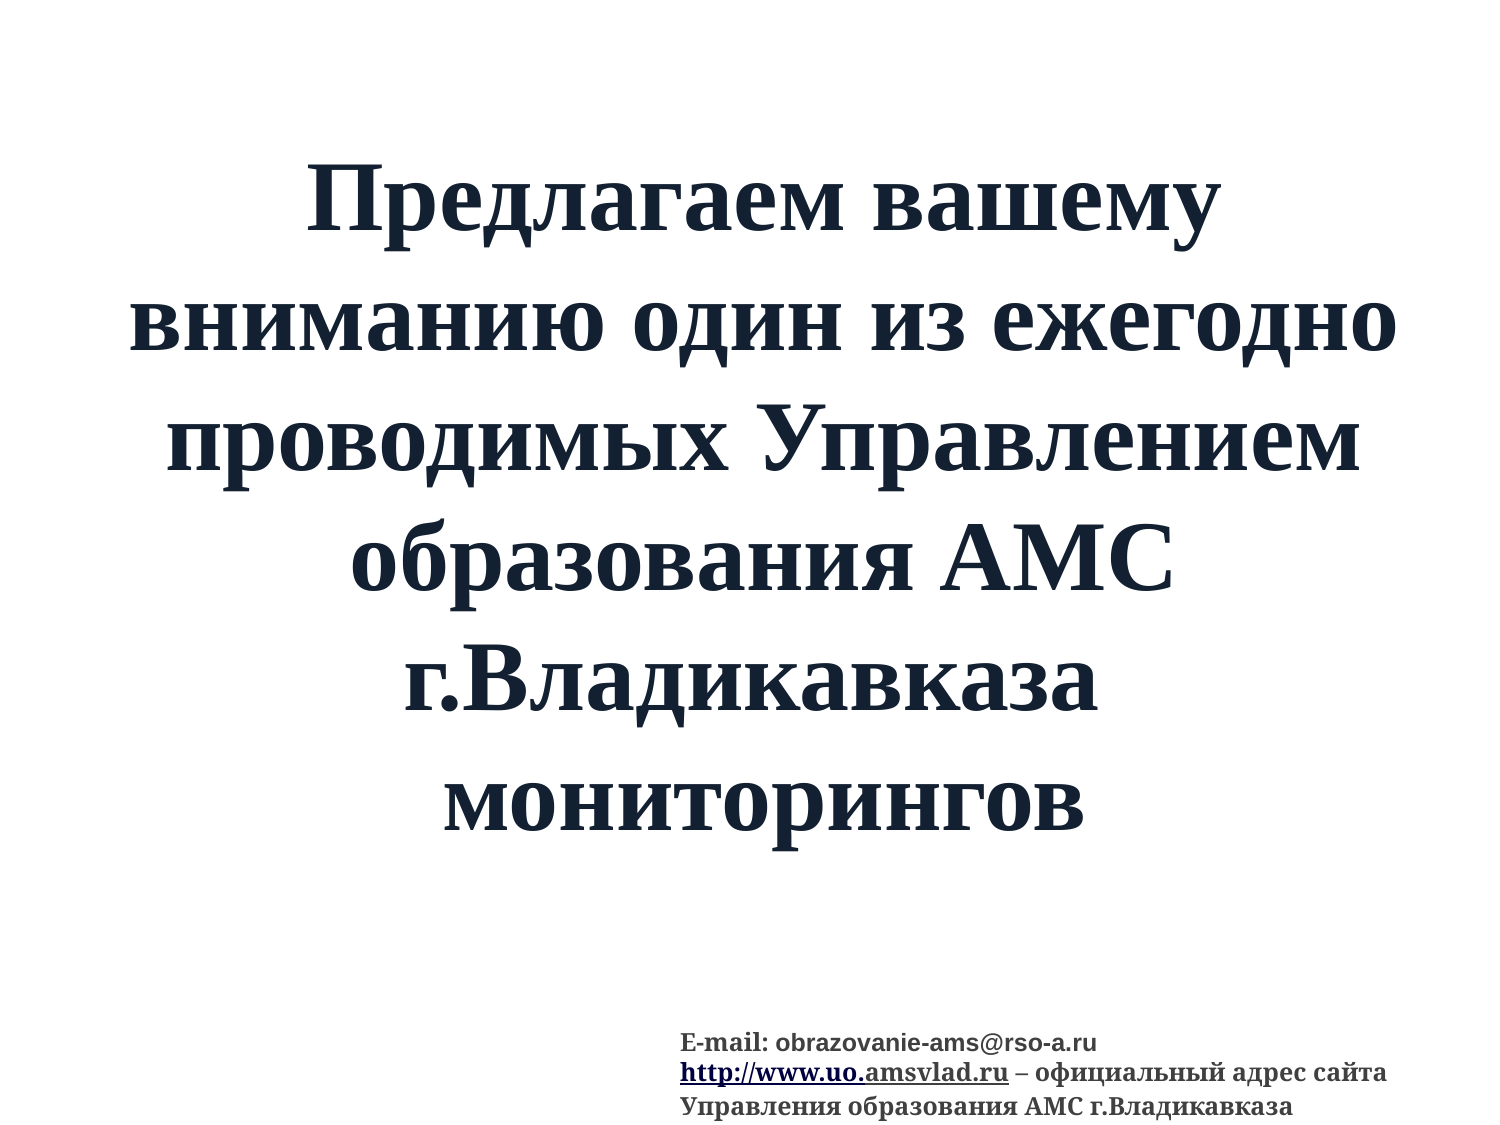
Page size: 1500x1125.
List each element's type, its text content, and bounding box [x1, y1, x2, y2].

text_box E-mail: obrazovanie-ams@rso-a.ru http://www.uo.amsvlad.ru – официальный адрес сайта Управления образования АМС г.Владикавказа [665, 1018, 1500, 1125]
text_box Предлагаем вашему вниманию один из ежегодно проводимых Управлением образования АМС г.Владикавказа мониторингов [85, 123, 1444, 858]
